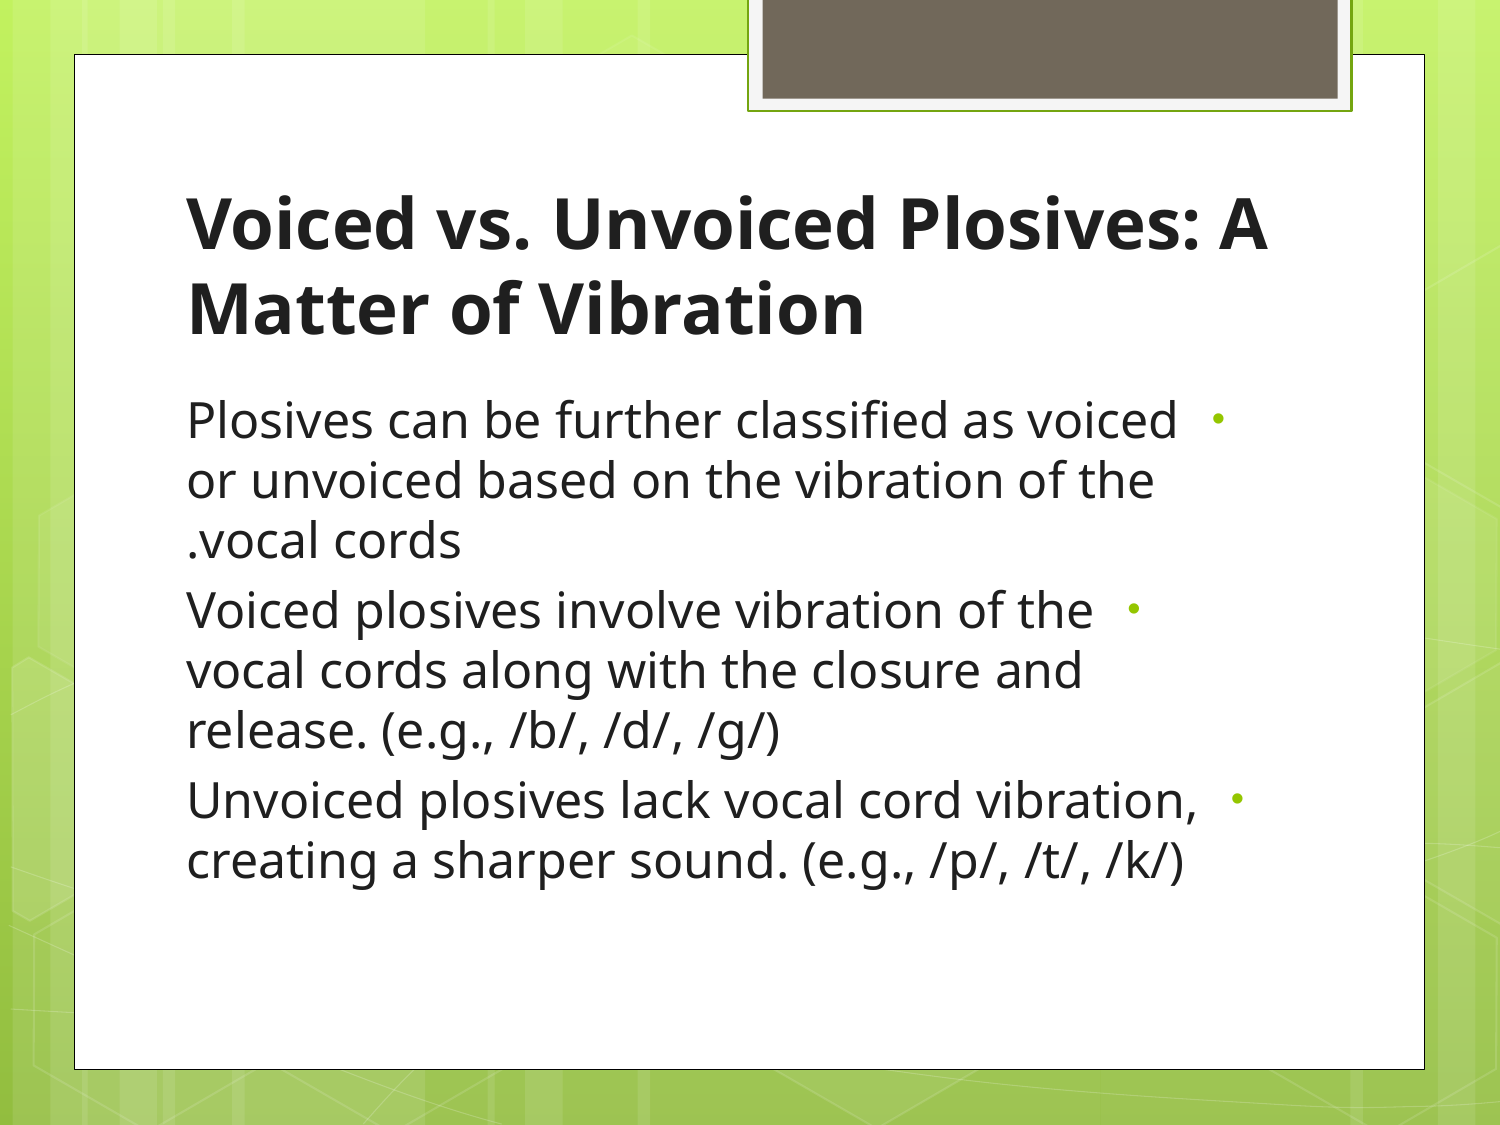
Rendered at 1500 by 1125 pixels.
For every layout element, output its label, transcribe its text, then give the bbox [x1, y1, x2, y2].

title Voiced vs. Unvoiced Plosives: A Matter of Vibration [171, 168, 1324, 357]
list Plosives can be further classified as voiced or unvoiced based on the vibration of the vocal cords. Voiced plosives involve vibration of the vocal cords along with the closure and release. (e.g., /b/, /d/, /g/) Unvoiced plosives lack vocal cord vibration, creating a sharper sound. (e.g., /p/, /t/, /k/) [171, 381, 1283, 957]
